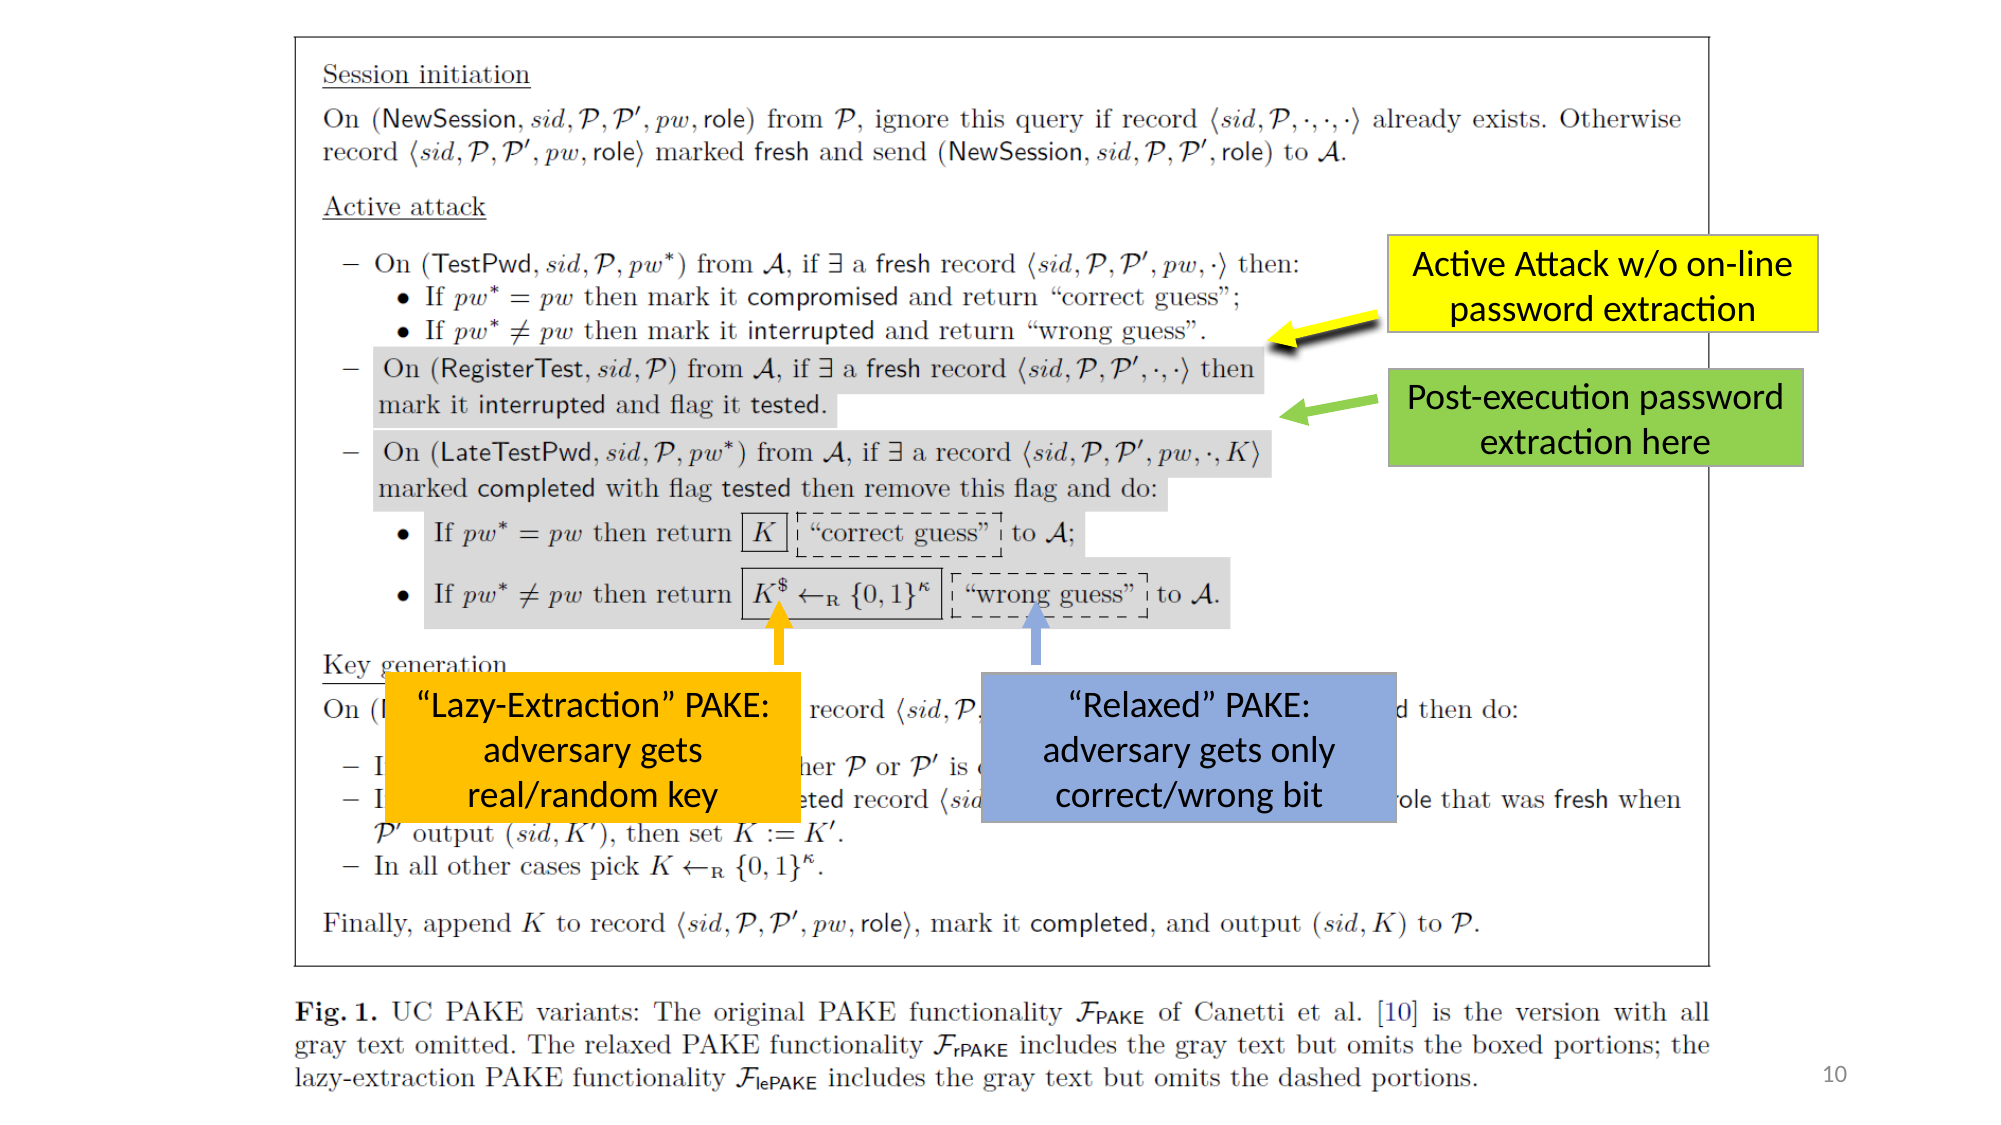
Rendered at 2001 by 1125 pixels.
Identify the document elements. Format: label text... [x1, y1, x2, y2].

picture [281, 27, 1719, 1098]
slide_number 10 [1412, 1042, 1863, 1103]
text_box Active Attack w/o on-line password extraction [1719, 234, 1819, 333]
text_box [1278, 398, 1378, 418]
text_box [1266, 313, 1378, 341]
text_box Post-execution password extraction here [1719, 368, 1804, 467]
